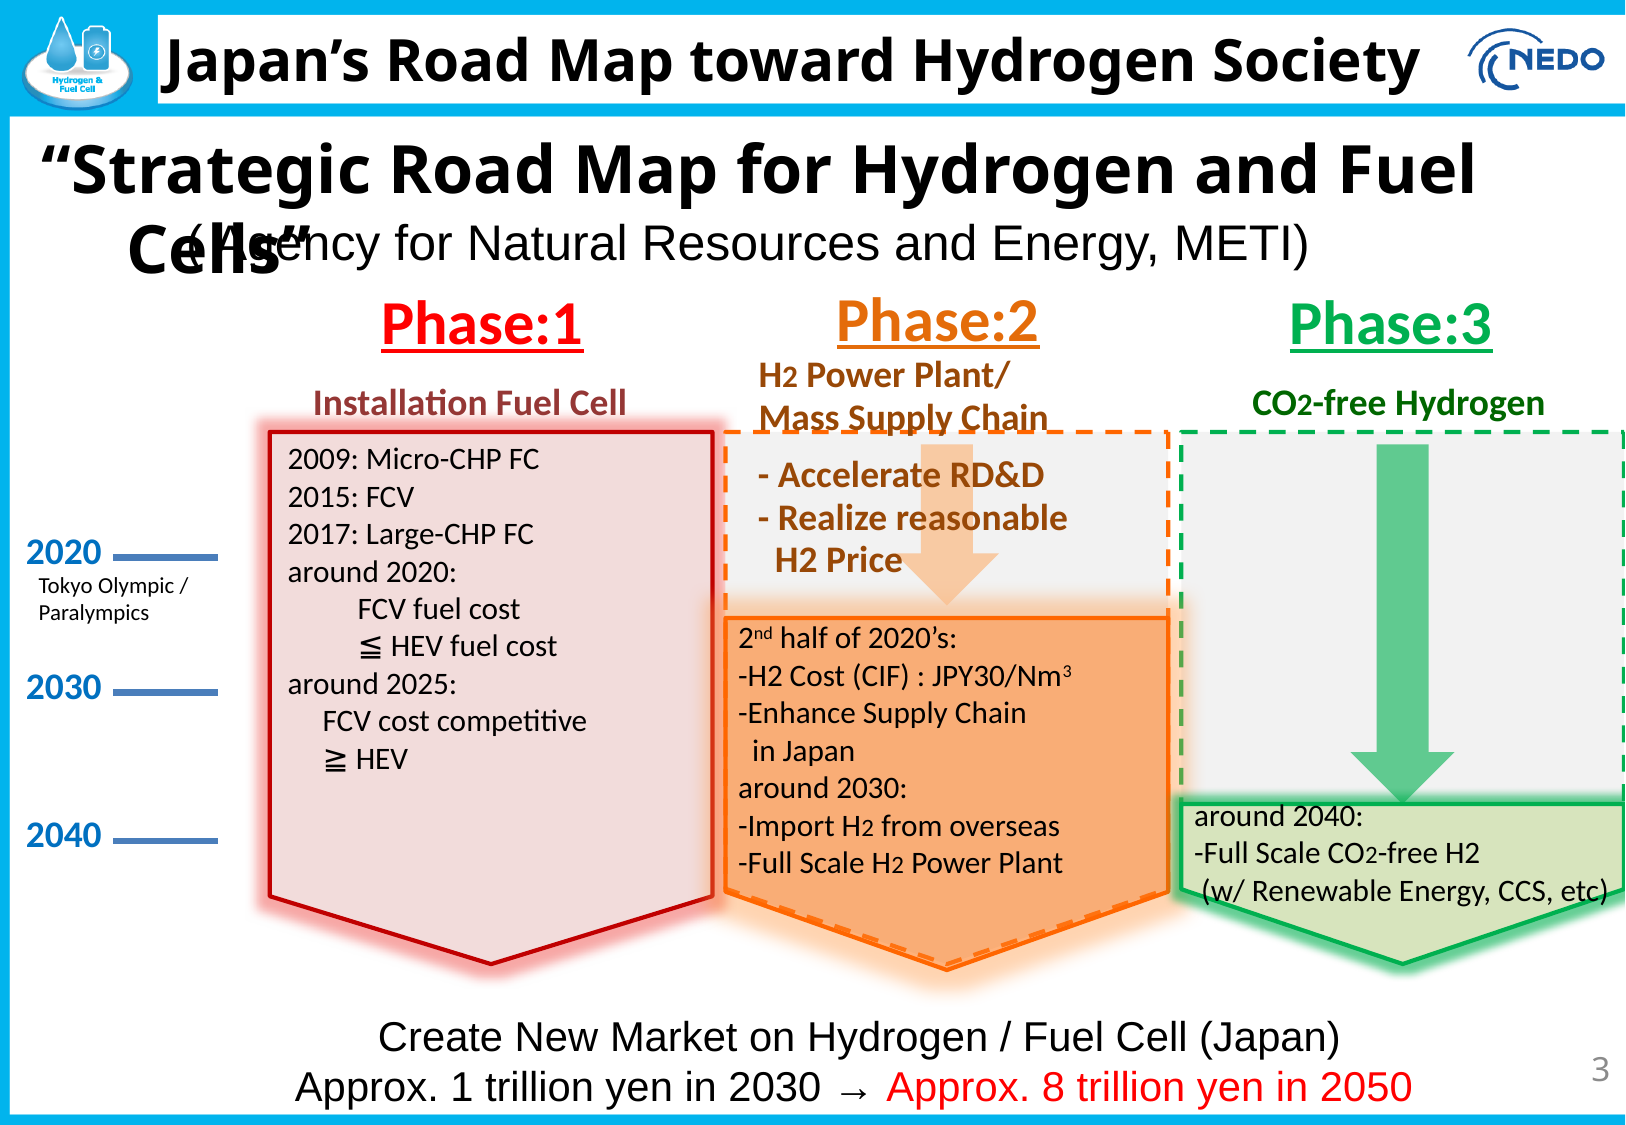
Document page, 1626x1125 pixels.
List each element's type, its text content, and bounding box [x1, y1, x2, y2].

text_box 2009: Micro-CHP FC 2015: FCV 2017: Large-CHP FC around 2020: FCV fuel cost ≦ HEV fuel cost around 2025: FCV cost competitive ≧ HEV [271, 430, 612, 859]
text_box Japan’s Road Map toward Hydrogen Society [151, 16, 1569, 101]
text_box [1348, 442, 1457, 807]
text_box [267, 429, 715, 967]
text_box [1179, 429, 1625, 786]
text_box Tokyo Olympic / Paralympics [22, 562, 244, 634]
text_box Installation Fuel Cell [296, 369, 653, 432]
text_box [723, 429, 742, 589]
text_box Phase:3 [1273, 274, 1509, 366]
text_box Phase:2 [820, 270, 1057, 344]
text_box - Accelerate RD&D - Realize reasonable H2 Price [741, 444, 1094, 609]
picture [23, 17, 132, 109]
text_box 2nd half of 2020’s: -H2 Cost (CIF) : JPY30/Nm3 -Enhance Supply Chain in Japan around 2030: -Import H2 from overseas -Full Scale H2 Power Plant [722, 609, 1191, 1038]
text_box 2030 [9, 653, 119, 715]
picture [158, 15, 1626, 103]
text_box Create New Market on Hydrogen / Fuel Cell (Japan) Approx. 1 trillion yen in 2030 → Approx. 8 trillion yen in 2050 [162, 1002, 1557, 1118]
text_box Phase:1 [364, 274, 601, 366]
text_box [1066, 429, 1171, 589]
text_box H2 Power Plant/ Mass Supply Chain [742, 344, 1066, 444]
text_box “Strategic Road Map for Hydrogen and Fuel Cells” [26, 119, 1593, 295]
picture [10, 117, 1626, 1114]
text_box around 2040: -Full Scale CO2-free H2 (w/ Renewable Energy, CCS, etc) [1191, 786, 1625, 916]
text_box 2040 [9, 802, 119, 864]
text_box CO2-free Hydrogen [1236, 369, 1563, 432]
text_box 2020 [9, 518, 119, 580]
text_box [1254, 916, 1552, 967]
